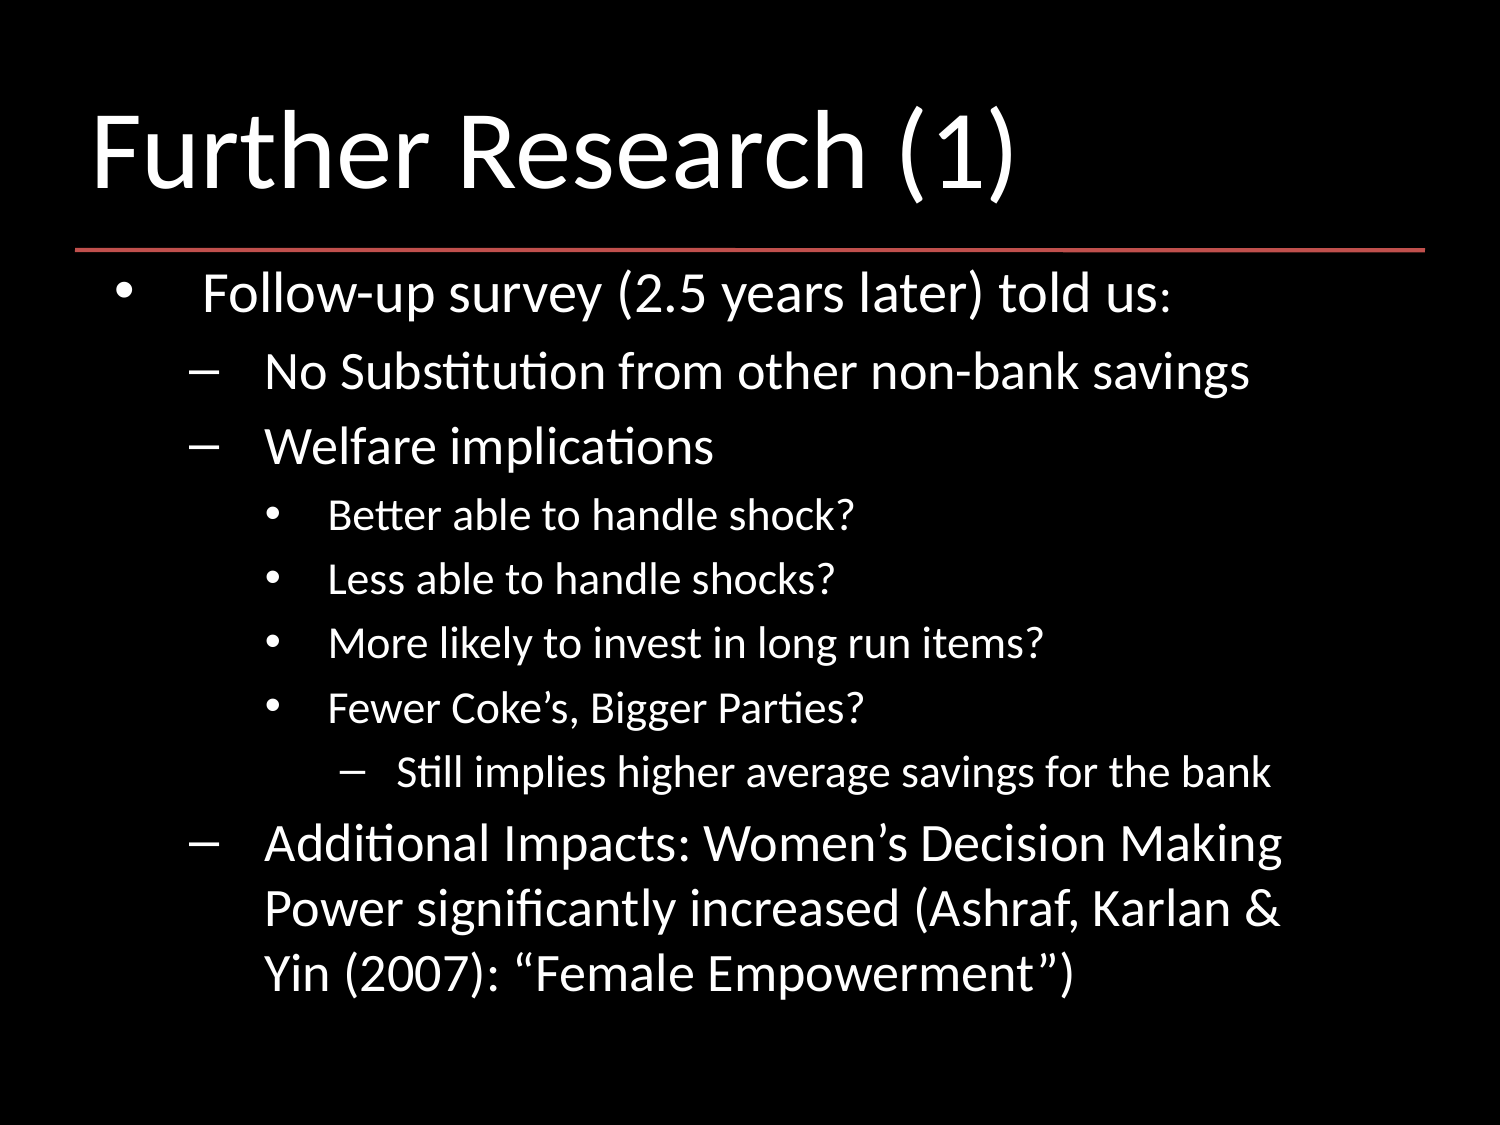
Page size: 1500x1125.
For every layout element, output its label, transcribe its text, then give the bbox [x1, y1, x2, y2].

title Further Research (1) [74, 49, 1351, 238]
list Follow-up survey (2.5 years later) told us: No Substitution from other non-bank savings Welfare implications Better able to handle shock? Less able to handle shocks? More likely to invest in long run items? Fewer Coke’s, Bigger Parties? Still implies higher average savings for the bank Additional Impacts: Women’s Decision Making Power significantly increased (Ashraf, Karlan & Yin (2007): “Female Empowerment”) [99, 174, 1376, 851]
